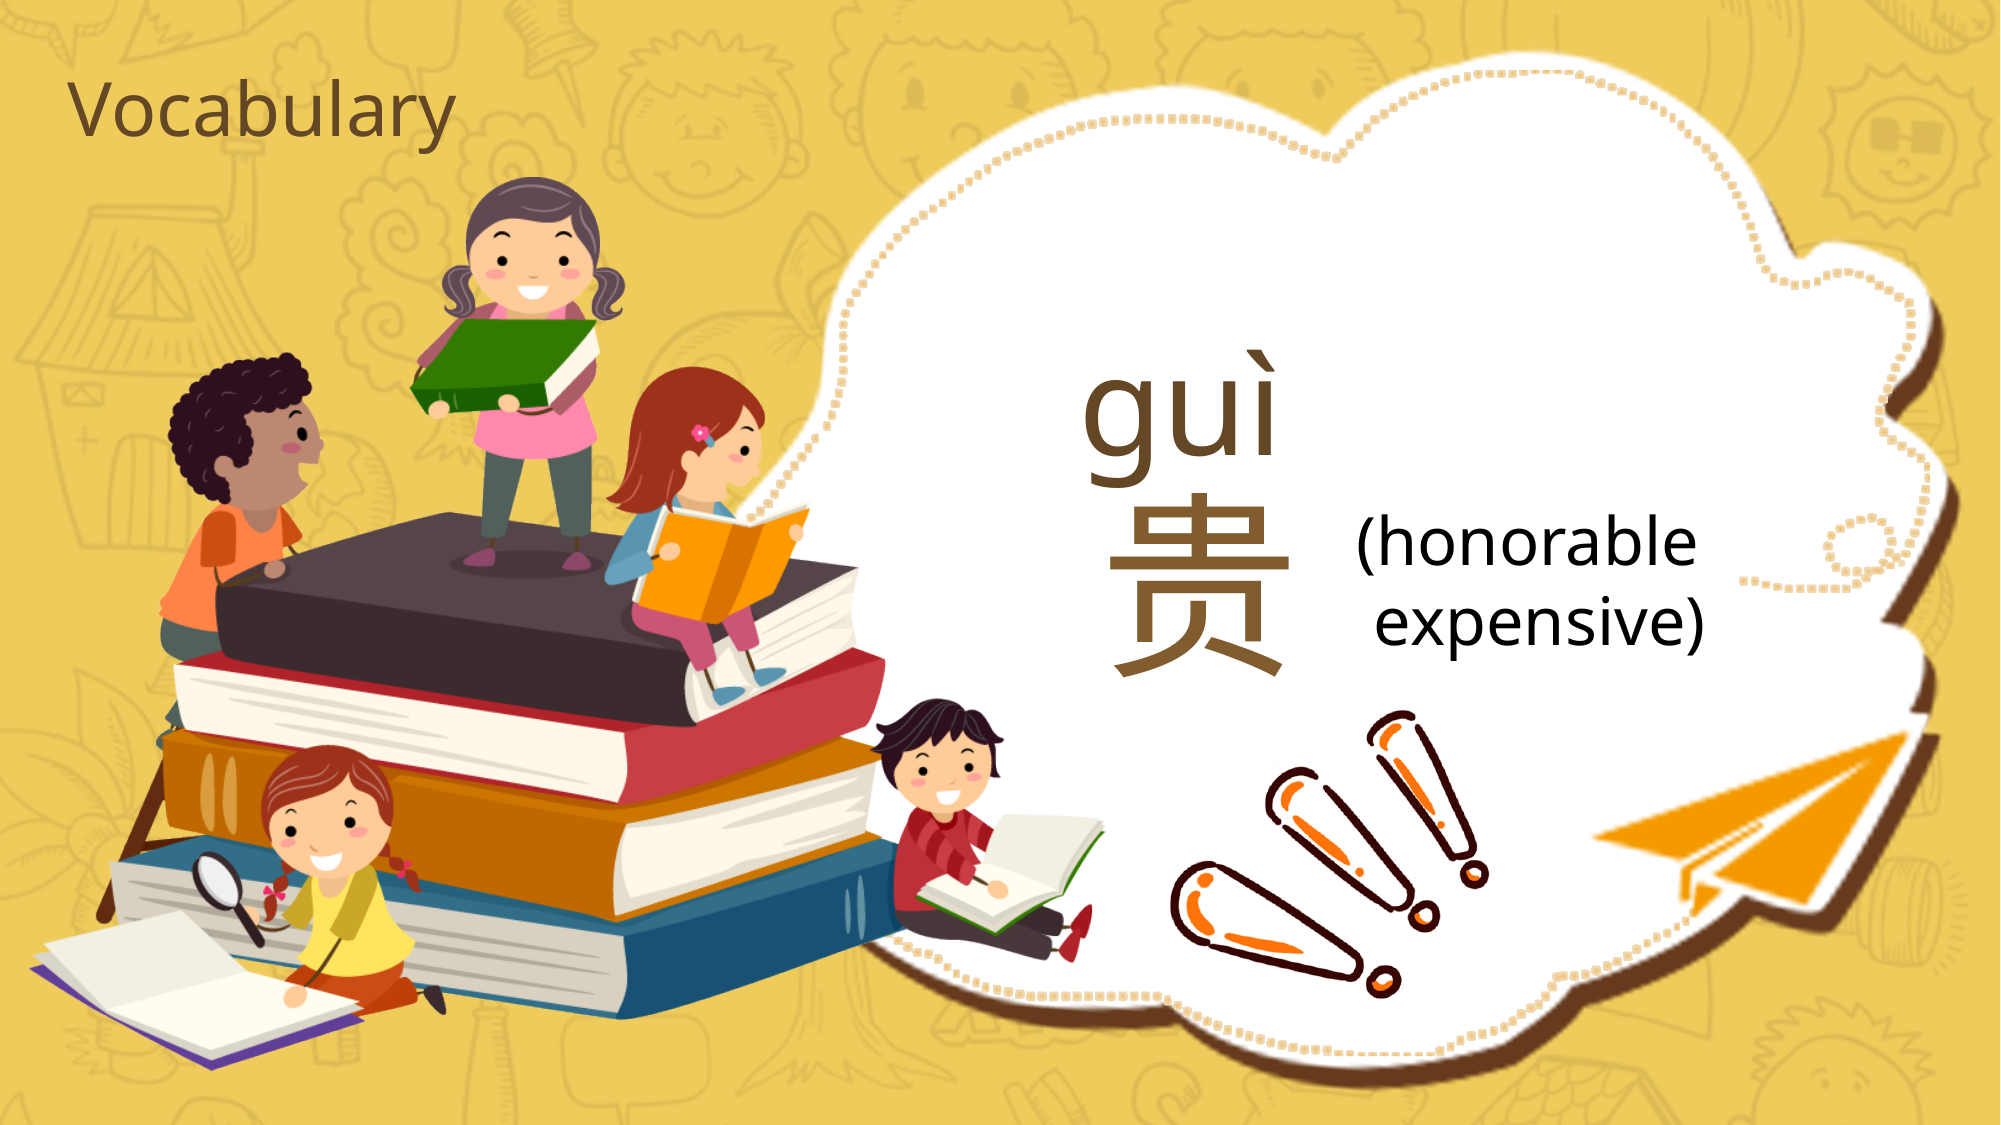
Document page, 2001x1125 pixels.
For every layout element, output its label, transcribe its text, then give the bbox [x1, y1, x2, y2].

text_box Vocabulary [52, 54, 676, 159]
picture [0, 0, 2001, 1125]
